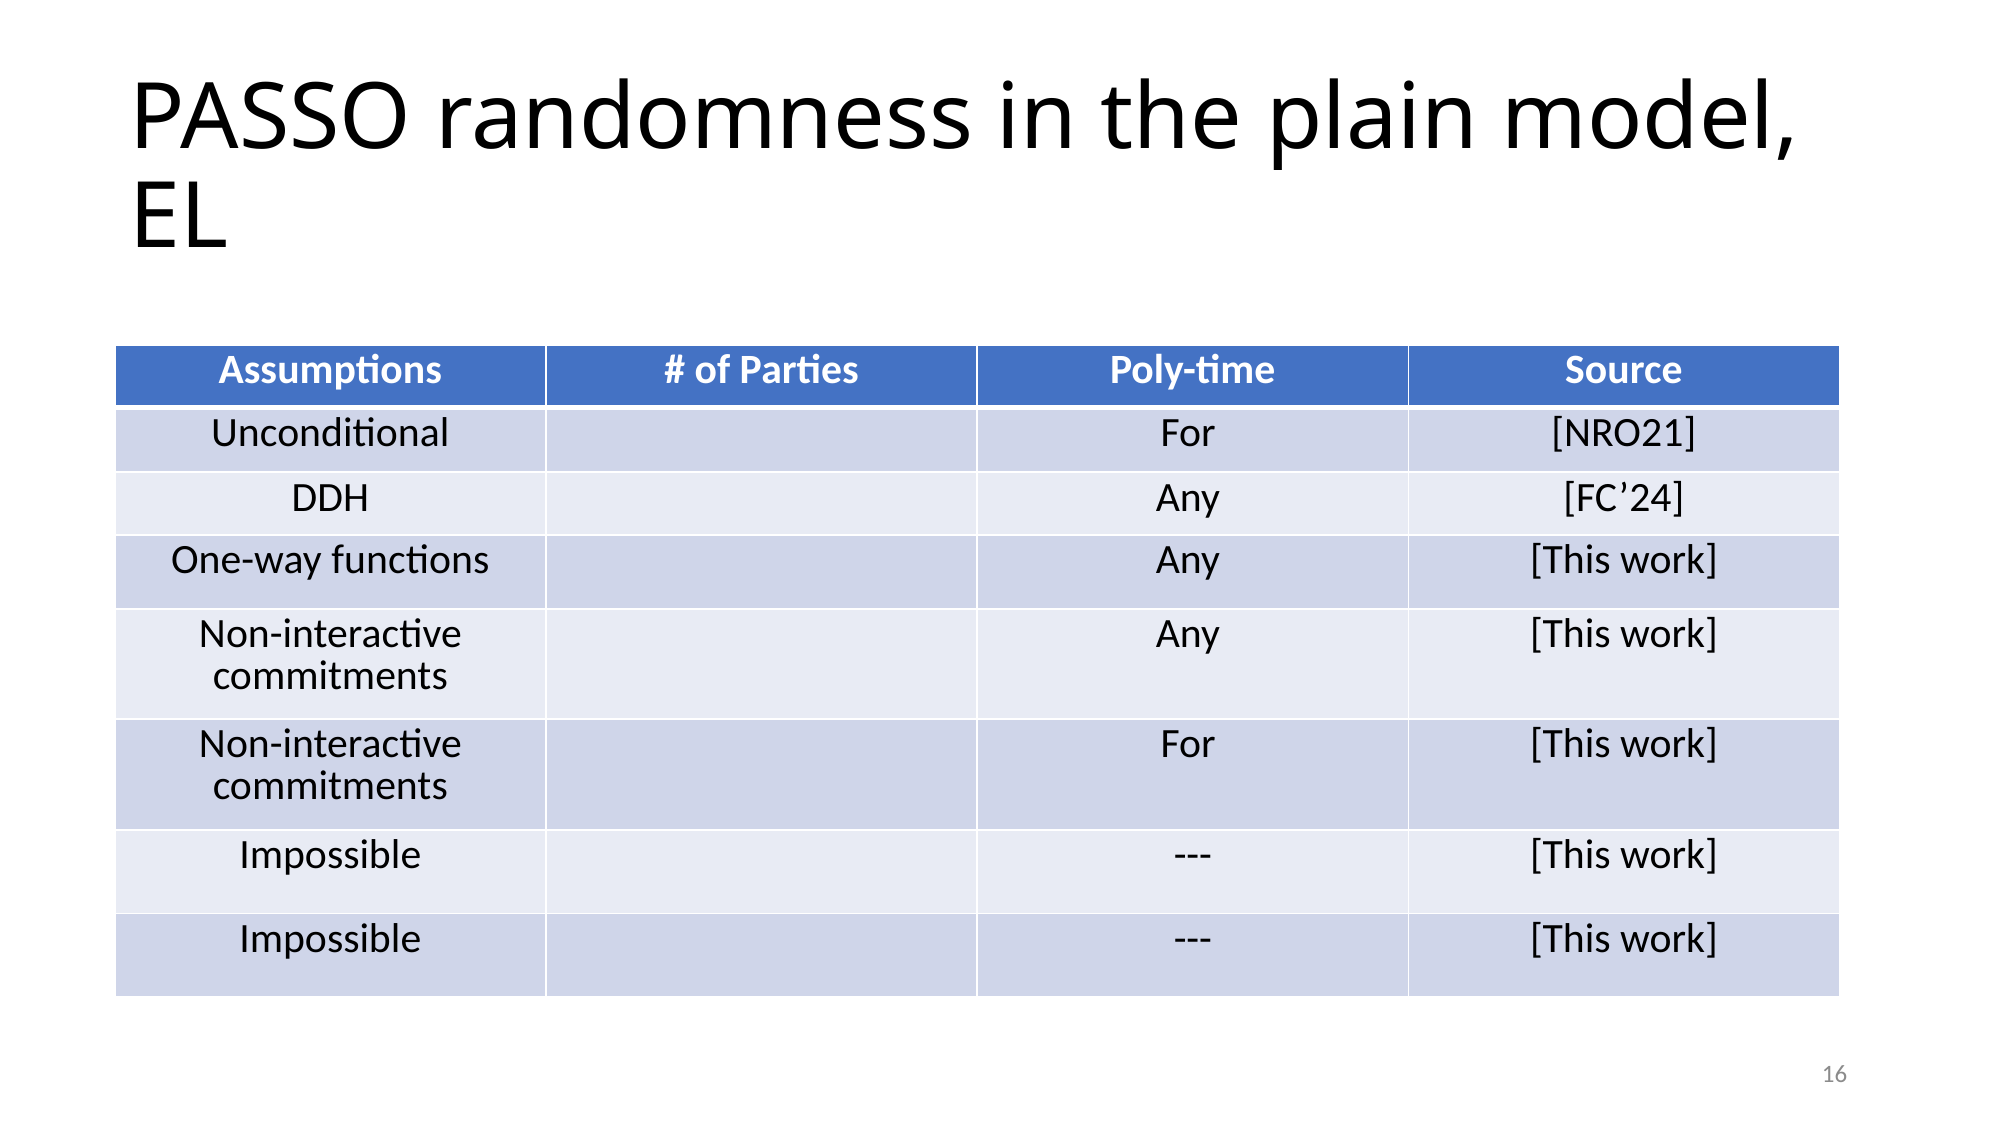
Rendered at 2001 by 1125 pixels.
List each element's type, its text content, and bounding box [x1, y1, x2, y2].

title PASSO randomness in the plain model, EL [114, 59, 1840, 277]
slide_number 16 [1412, 1042, 1863, 1103]
list [137, 299, 1863, 1014]
